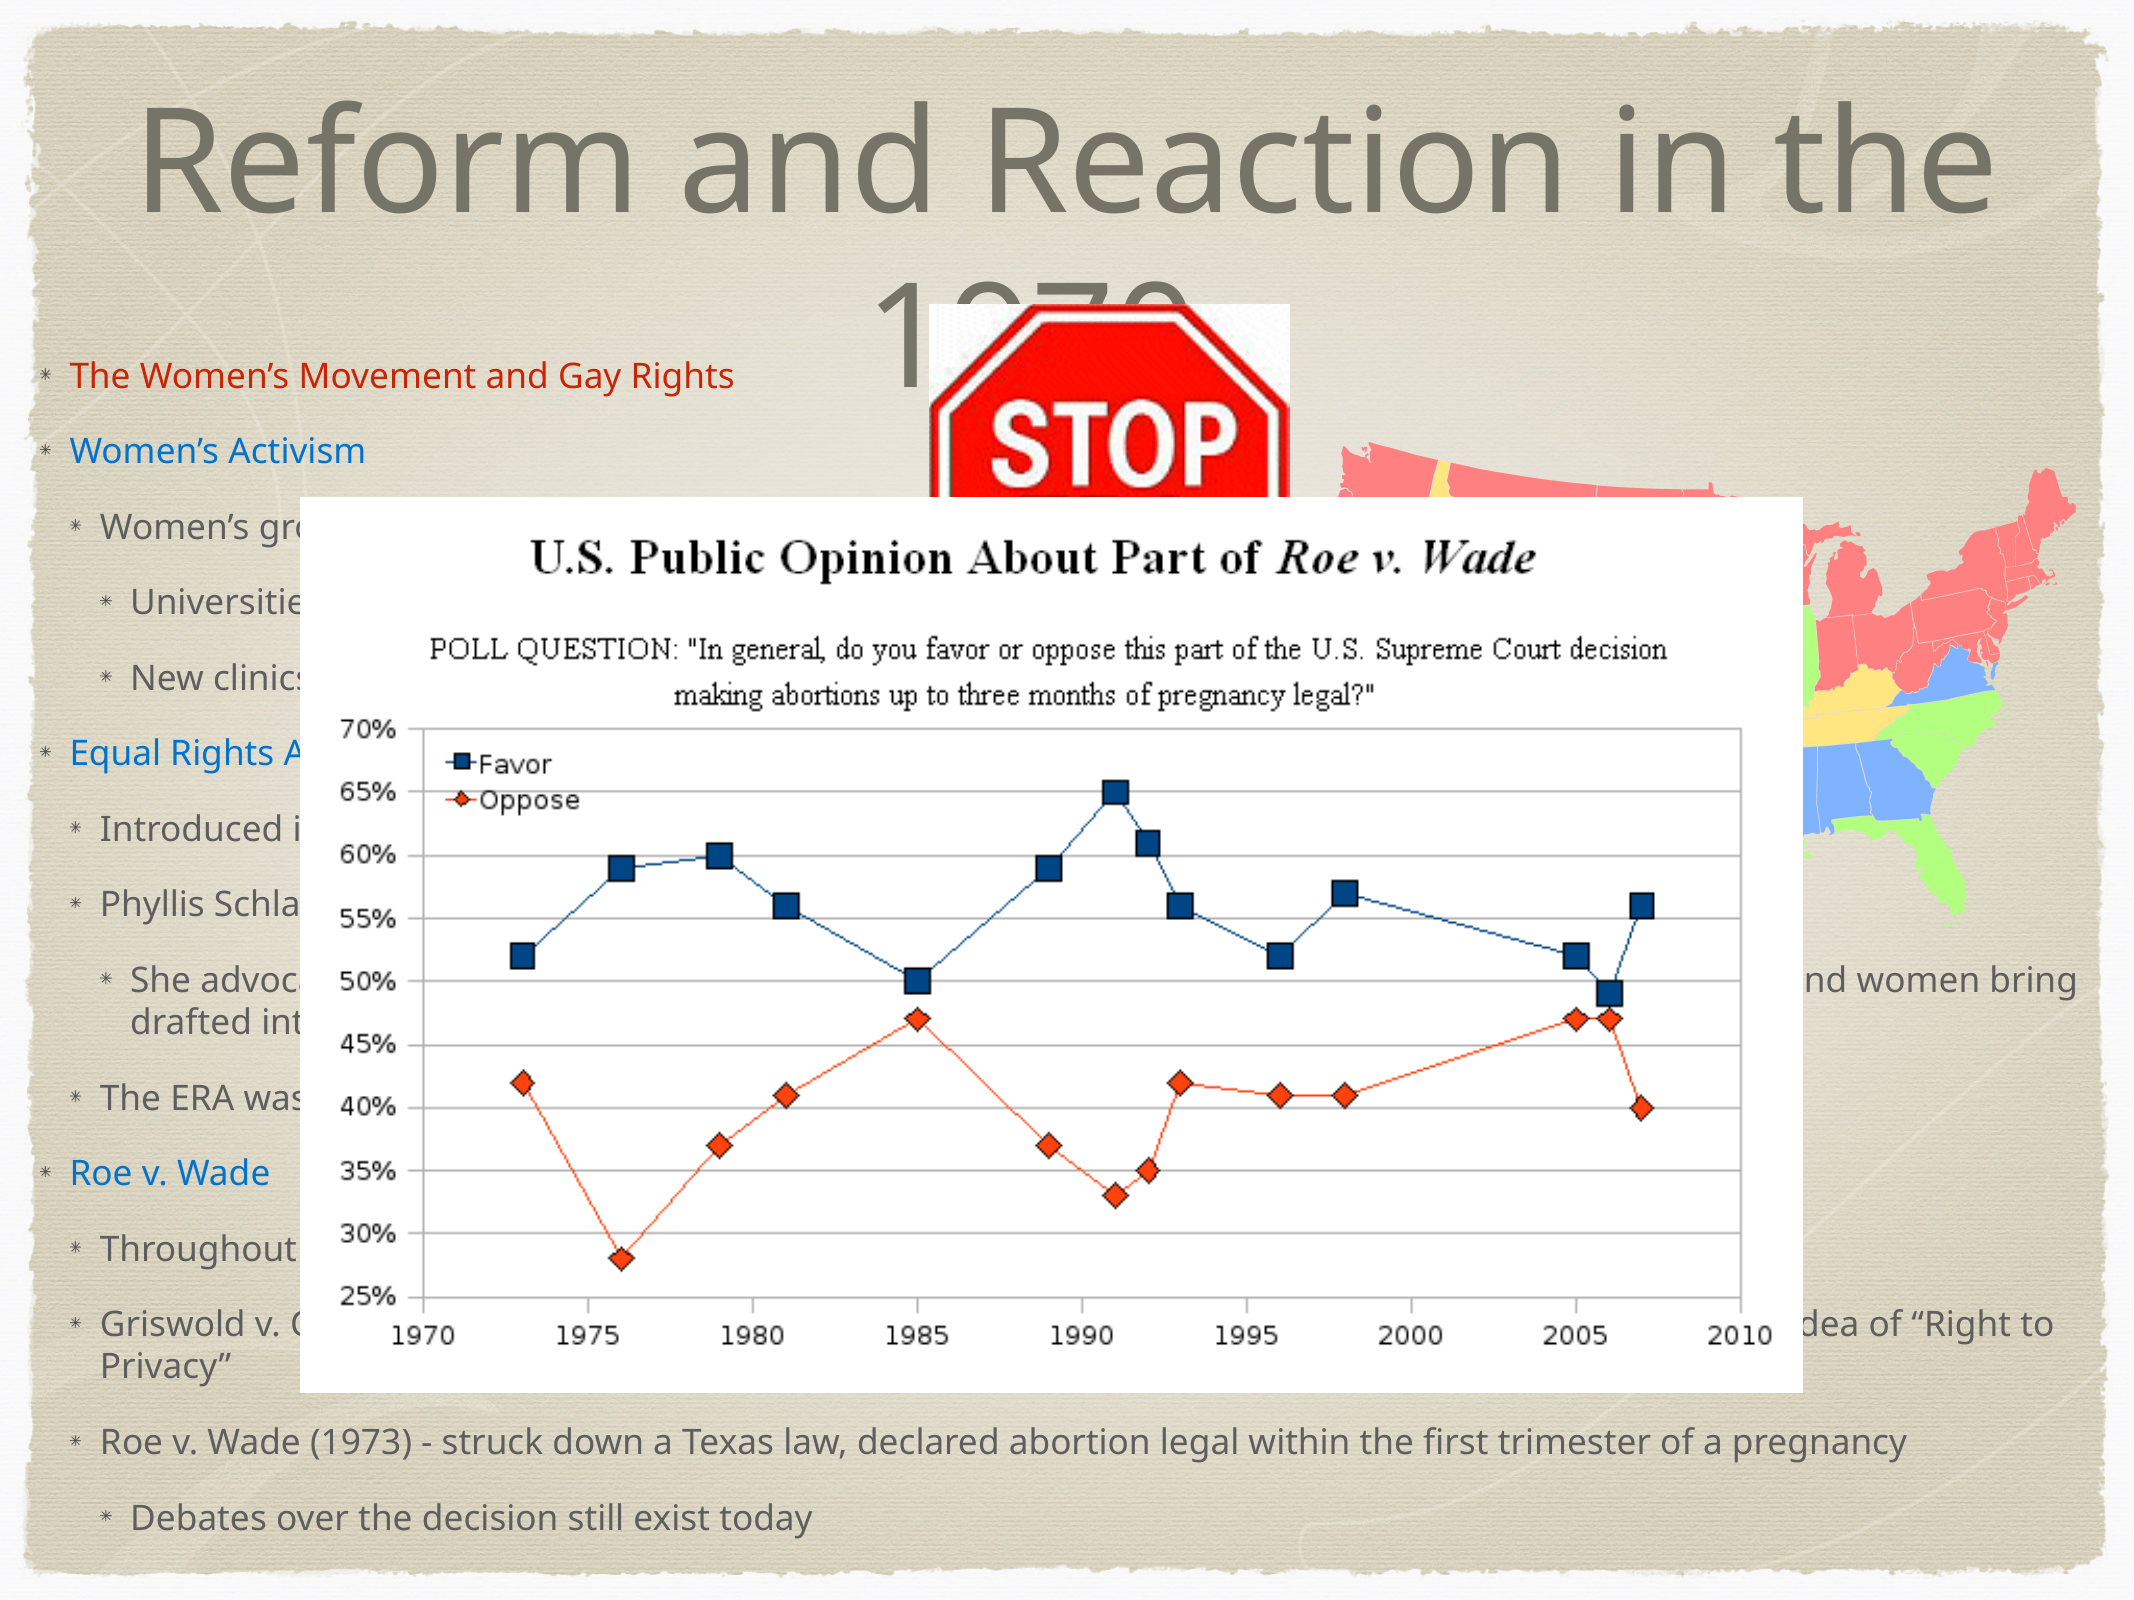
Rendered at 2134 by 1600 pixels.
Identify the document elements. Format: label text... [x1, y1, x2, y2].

picture [0, 0, 2134, 1600]
list The Women’s Movement and Gay Rights Women’s Activism Women’s groups made significant gains in the 1970s Universities such as Yale became co-ed New clinics and rape centers were established around the US Equal Rights Amendment Introduced in 1923 (Alice Paul), it passed both houses of Congress in 1972 Phyllis Schlafly - sought to stop the ERA She advocated traditional roles for women, feared the amendment would lead to unisex bathrooms and women bring drafted into the military The ERA was never ratified - fell 3 states shy of ratification Roe v. Wade Throughout the 1960s, abortion was illegal in almost every state Griswold v. Connecticut - Supreme Court struck down a law forbidding contraceptives, established the idea of “Right to Privacy” Roe v. Wade (1973) - struck down a Texas law, declared abortion legal within the first trimester of a pregnancy Debates over the decision still exist today [38, 342, 2095, 1548]
title Reform and Reaction in the 1970s [37, 41, 2097, 443]
